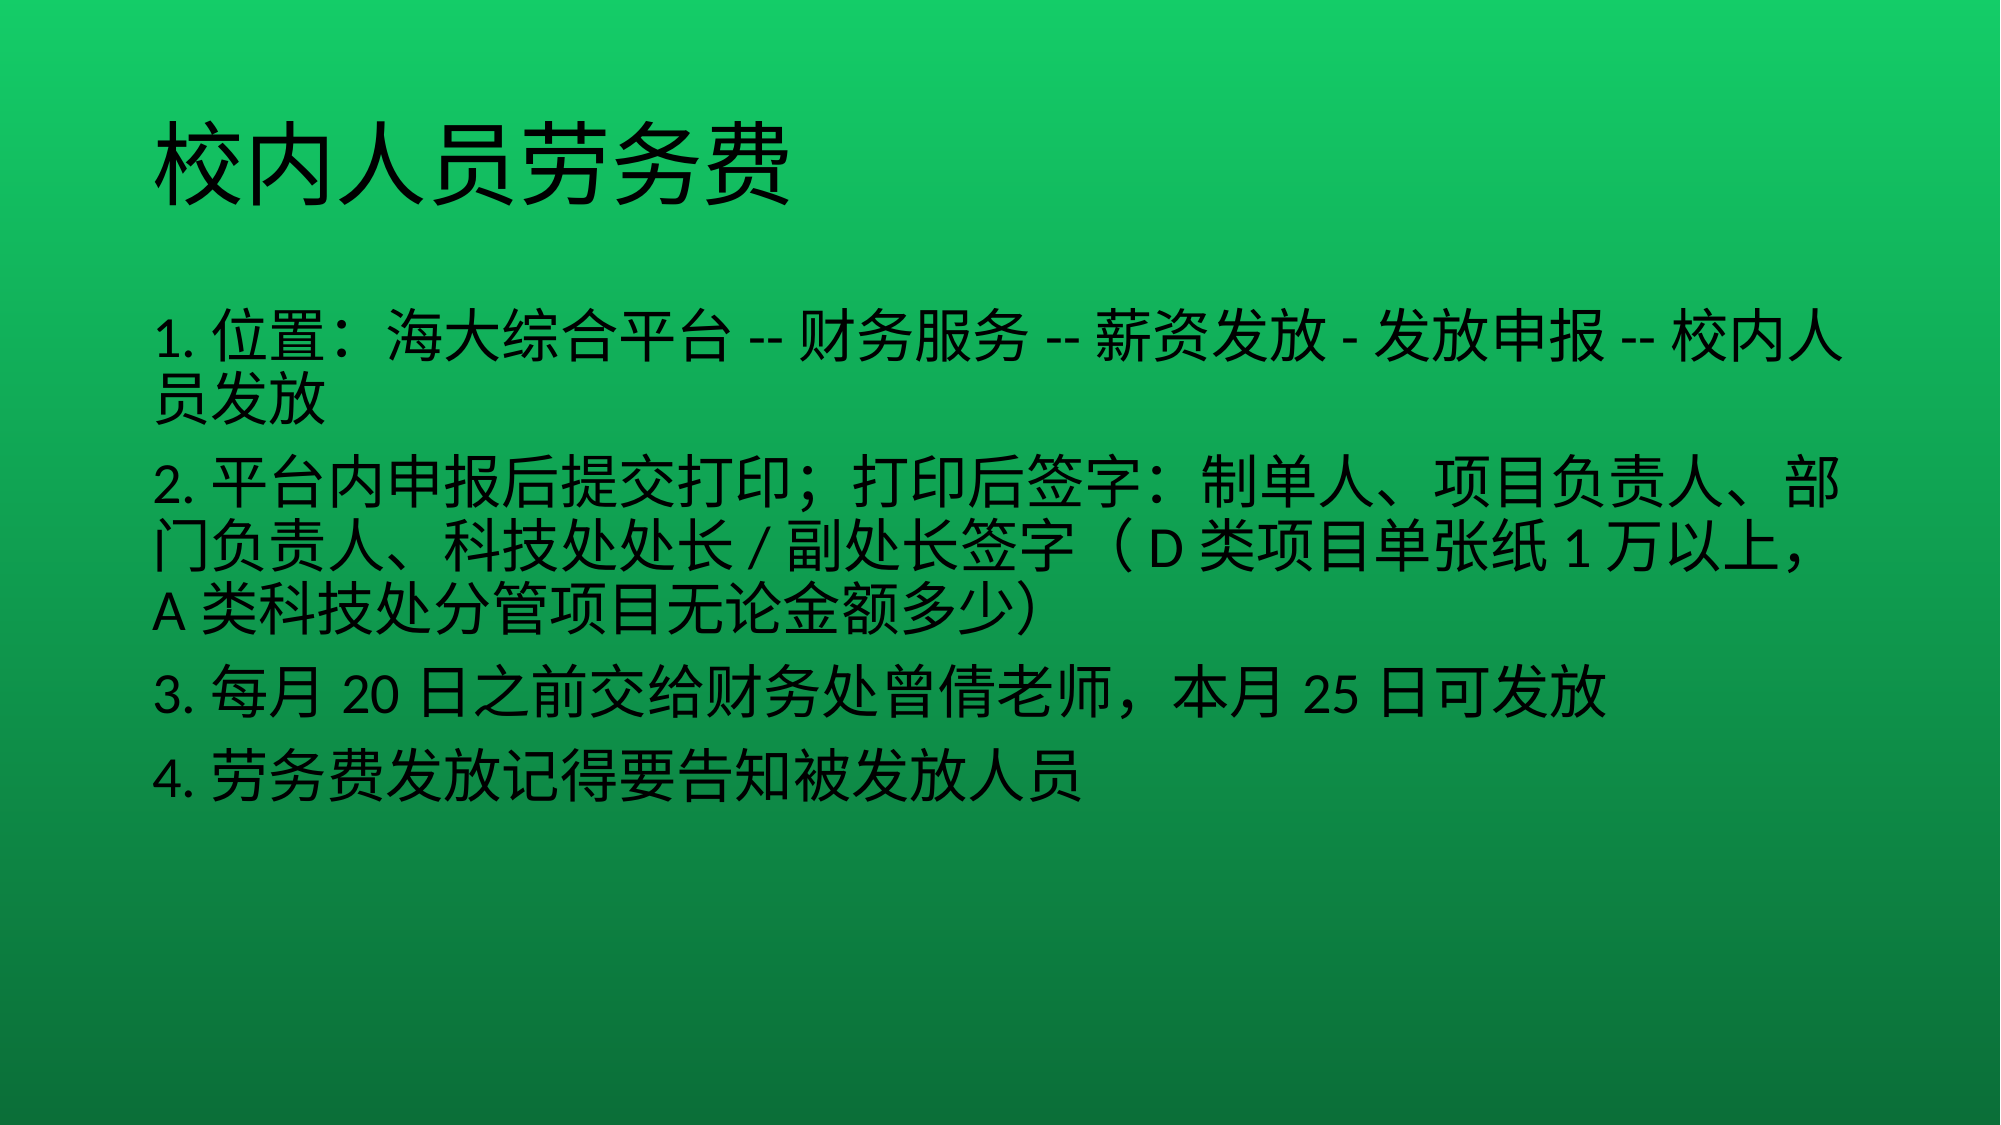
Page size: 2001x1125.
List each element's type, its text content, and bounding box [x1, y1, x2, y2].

title 校内人员劳务费 [137, 59, 1863, 278]
list 1.位置：海大综合平台--财务服务--薪资发放-发放申报--校内人员发放 2.平台内申报后提交打印；打印后签字：制单人、项目负责人、部门负责人、科技处处长/副处长签字（D类项目单张纸1万以上，A类科技处分管项目无论金额多少） 3.每月20日之前交给财务处曾倩老师，本月25日可发放 4.劳务费发放记得要告知被发放人员 [137, 299, 1863, 1014]
